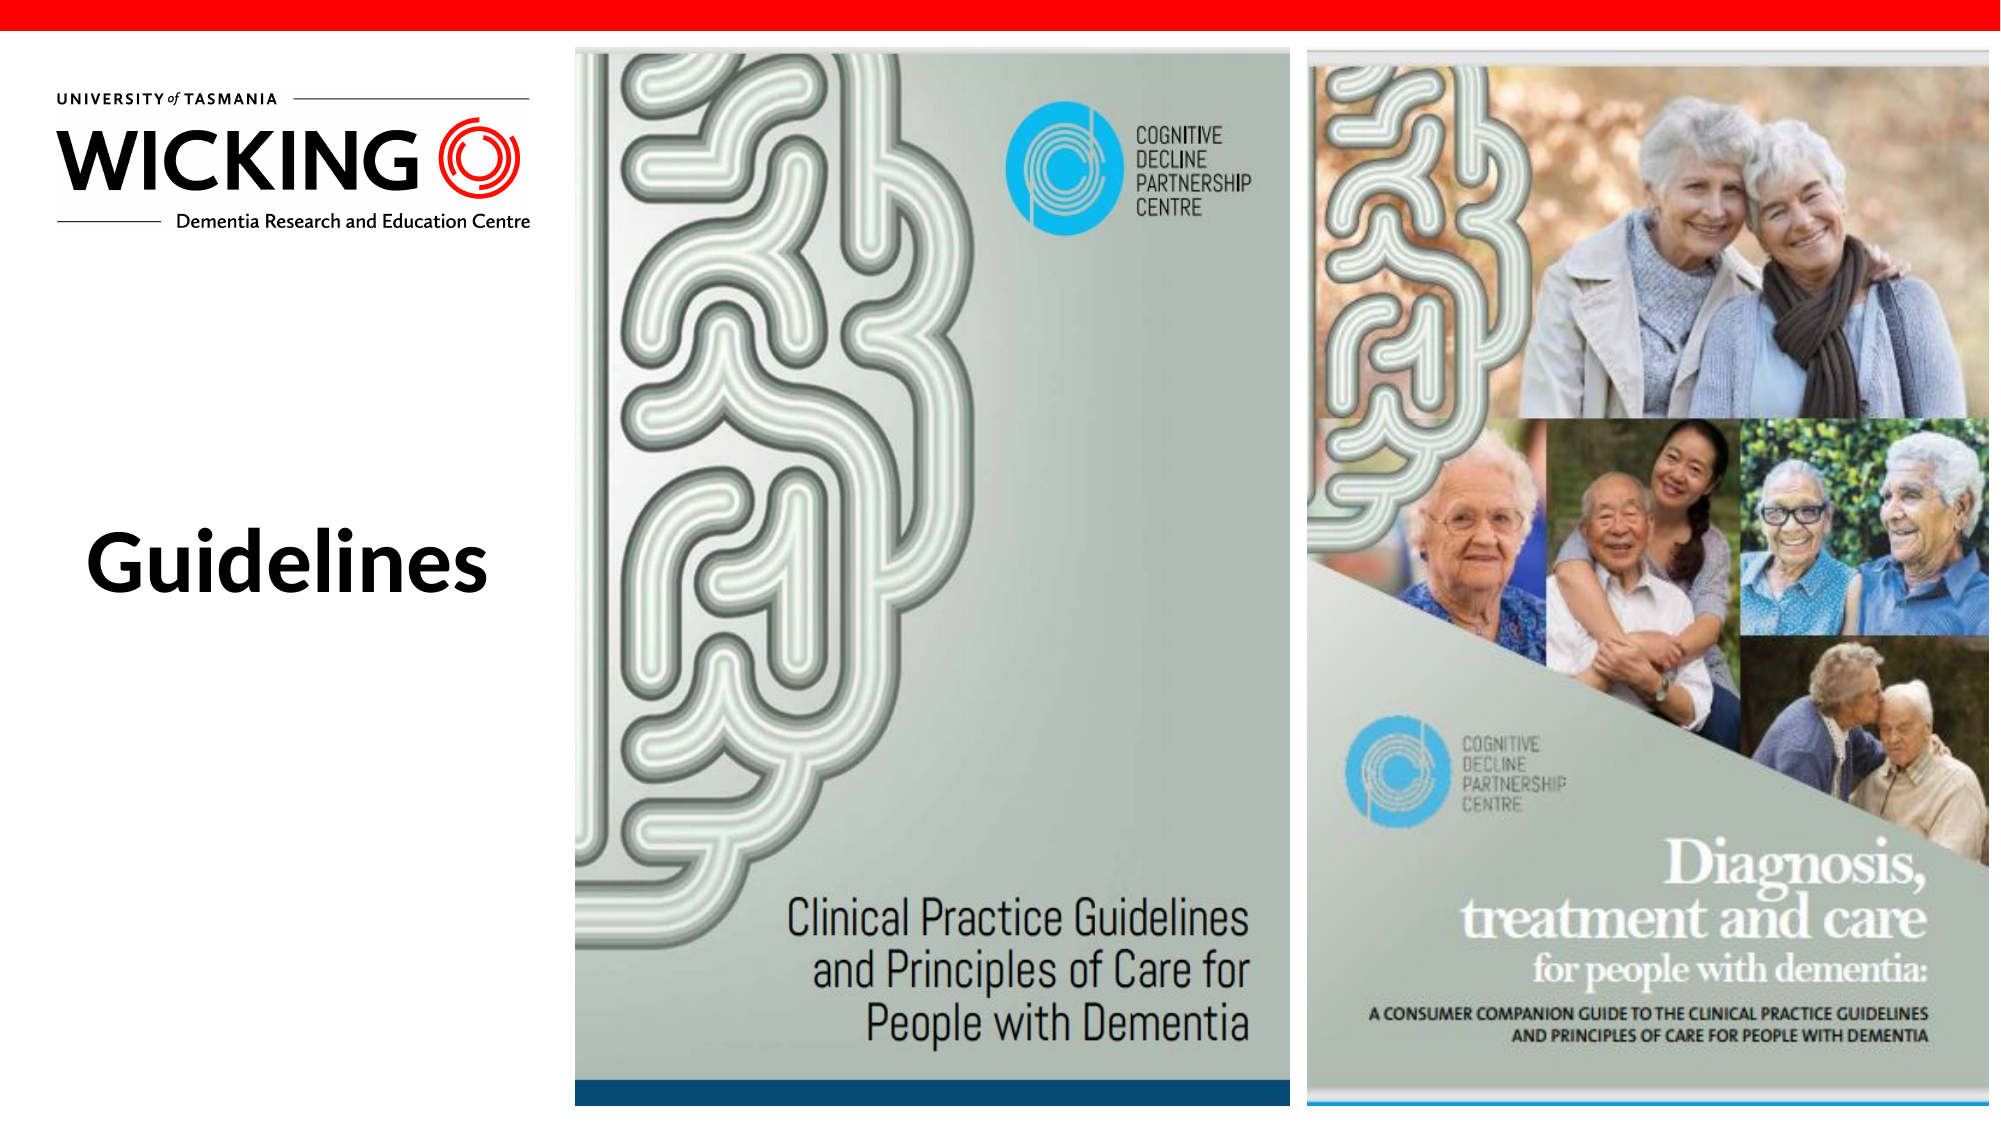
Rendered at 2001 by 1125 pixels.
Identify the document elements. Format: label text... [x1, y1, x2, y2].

title Guidelines [71, 335, 510, 790]
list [574, 47, 1290, 1106]
picture [1307, 47, 1989, 1106]
picture [56, 92, 530, 228]
